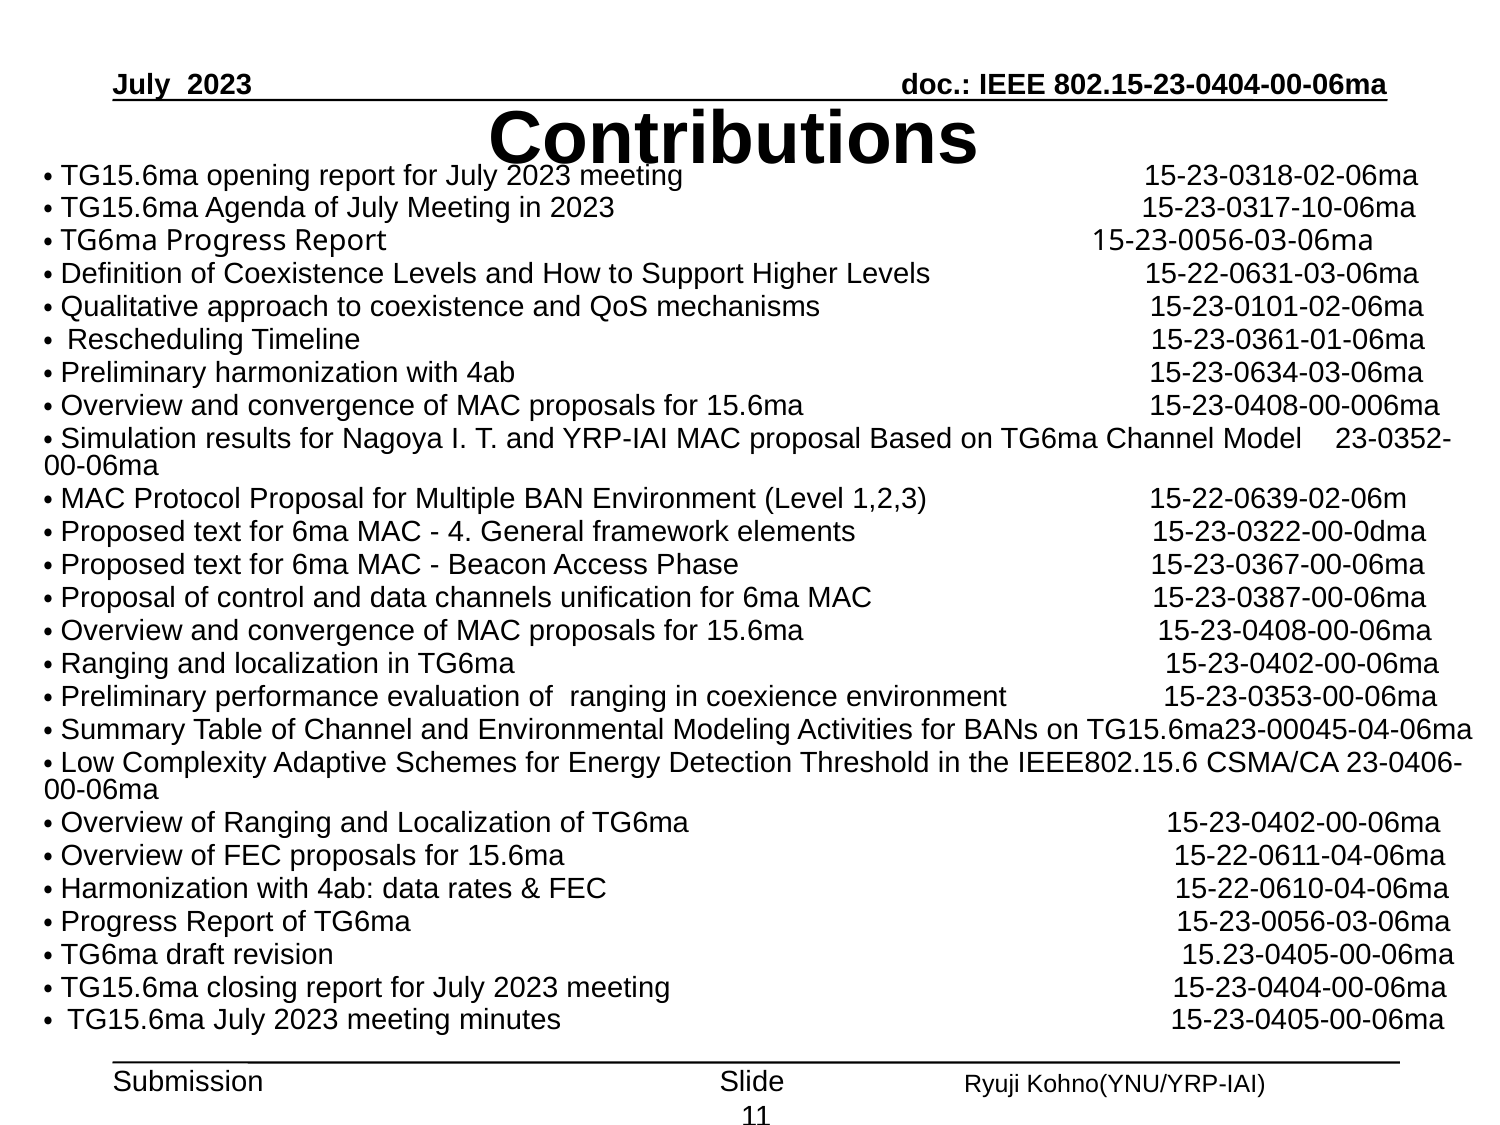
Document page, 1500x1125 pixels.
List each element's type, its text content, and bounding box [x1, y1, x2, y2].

list ・TG15.6ma opening report for July 2023 meeting 15-23-0318-02-06ma ・TG15.6ma Agenda of July Meeting in 2023 15-23-0317-10-06ma ・TG6ma Progress Report 15-23-0056-03-06ma ・Definition of Coexistence Levels and How to Support Higher Levels 15-22-0631-03-06ma ・Qualitative approach to coexistence and QoS mechanisms 15-23-0101-02-06ma ・ Rescheduling Timeline 15-23-0361-01-06ma ・Preliminary harmonization with 4ab 15-23-0634-03-06ma ・Overview and convergence of MAC proposals for 15.6ma 15-23-0408-00-006ma ・Simulation results for Nagoya I. T. and YRP-IAI MAC proposal Based on TG6ma Channel Model 23-0352-00-06ma ・MAC Protocol Proposal for Multiple BAN Environment (Level 1,2,3) 15-22-0639-02-06m ・Proposed text for 6ma MAC - 4. General framework elements 15-23-0322-00-0dma ・Proposed text for 6ma MAC - Beacon Access Phase 15-23-0367-00-06ma ・Proposal of control and data channels unification for 6ma MAC 15-23-0387-00-06ma ・Overview and convergence of MAC proposals for 15.6ma 15-23-0408-00-06ma ・Ranging and localization in TG6ma 15-23-0402-00-06ma ・Preliminary performance evaluation of ranging in coexience environment 15-23-0353-00-06ma ・Summary Table of Channel and Environmental Modeling Activities for BANs on TG15.6ma23-00045-04-06ma ・Low Complexity Adaptive Schemes for Energy Detection Threshold in the IEEE802.15.6 CSMA/CA 23-0406-00-06ma ・Overview of Ranging and Localization of TG6ma 15-23-0402-00-06ma ・Overview of FEC proposals for 15.6ma 15-22-0611-04-06ma ・Harmonization with 4ab: data rates & FEC 15-22-0610-04-06ma ・Progress Report of TG6ma 15-23-0056-03-06ma ・TG6ma draft revision 15.23-0405-00-06ma ・TG15.6ma closing report for July 2023 meeting 15-23-0404-00-06ma ・ TG15.6ma July 2023 meeting minutes 15-23-0405-00-06ma [28, 156, 1500, 1053]
slide_number Slide 11 [712, 1062, 800, 1093]
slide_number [112, 64, 375, 100]
title Contributions [100, 98, 1368, 170]
